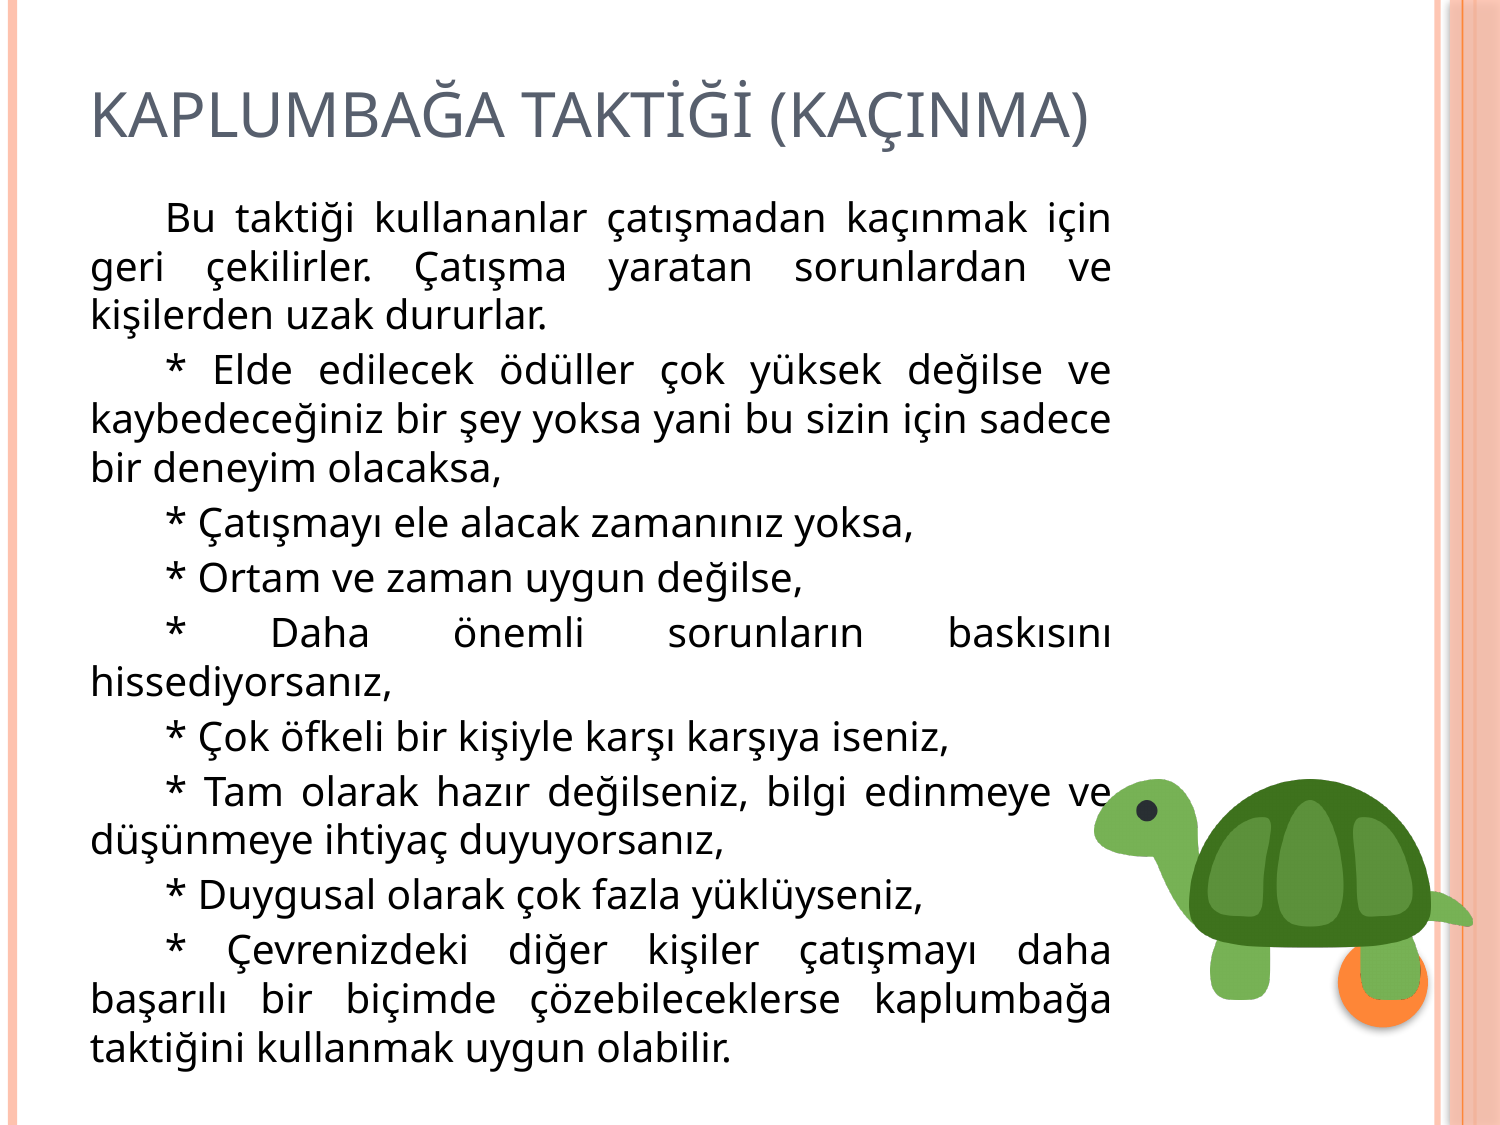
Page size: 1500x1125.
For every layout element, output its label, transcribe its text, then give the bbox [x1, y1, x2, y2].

picture [1094, 621, 1474, 1001]
title KAPLUMBAĞA TAKTİĞİ (Kaçınma) [75, 45, 1300, 233]
list Bu taktiği kullananlar çatışmadan kaçınmak için geri çekilirler. Çatışma yaratan sorunlardan ve kişilerden uzak dururlar. * Elde edilecek ödüller çok yüksek değilse ve kaybedeceğiniz bir şey yoksa yani bu sizin için sadece bir deneyim olacaksa, * Çatışmayı ele alacak zamanınız yoksa, * Ortam ve zaman uygun değilse, * Daha önemli sorunların baskısını hissediyorsanız, * Çok öfkeli bir kişiyle karşı karşıya iseniz, * Tam olarak hazır değilseniz, bilgi edinmeye ve düşünmeye ihtiyaç duyuyorsanız, * Duygusal olarak çok fazla yüklüyseniz, * Çevrenizdeki diğer kişiler çatışmayı daha başarılı bir biçimde çözebileceklerse kaplumbağa taktiğini kullanmak uygun olabilir. [75, 184, 1128, 1094]
